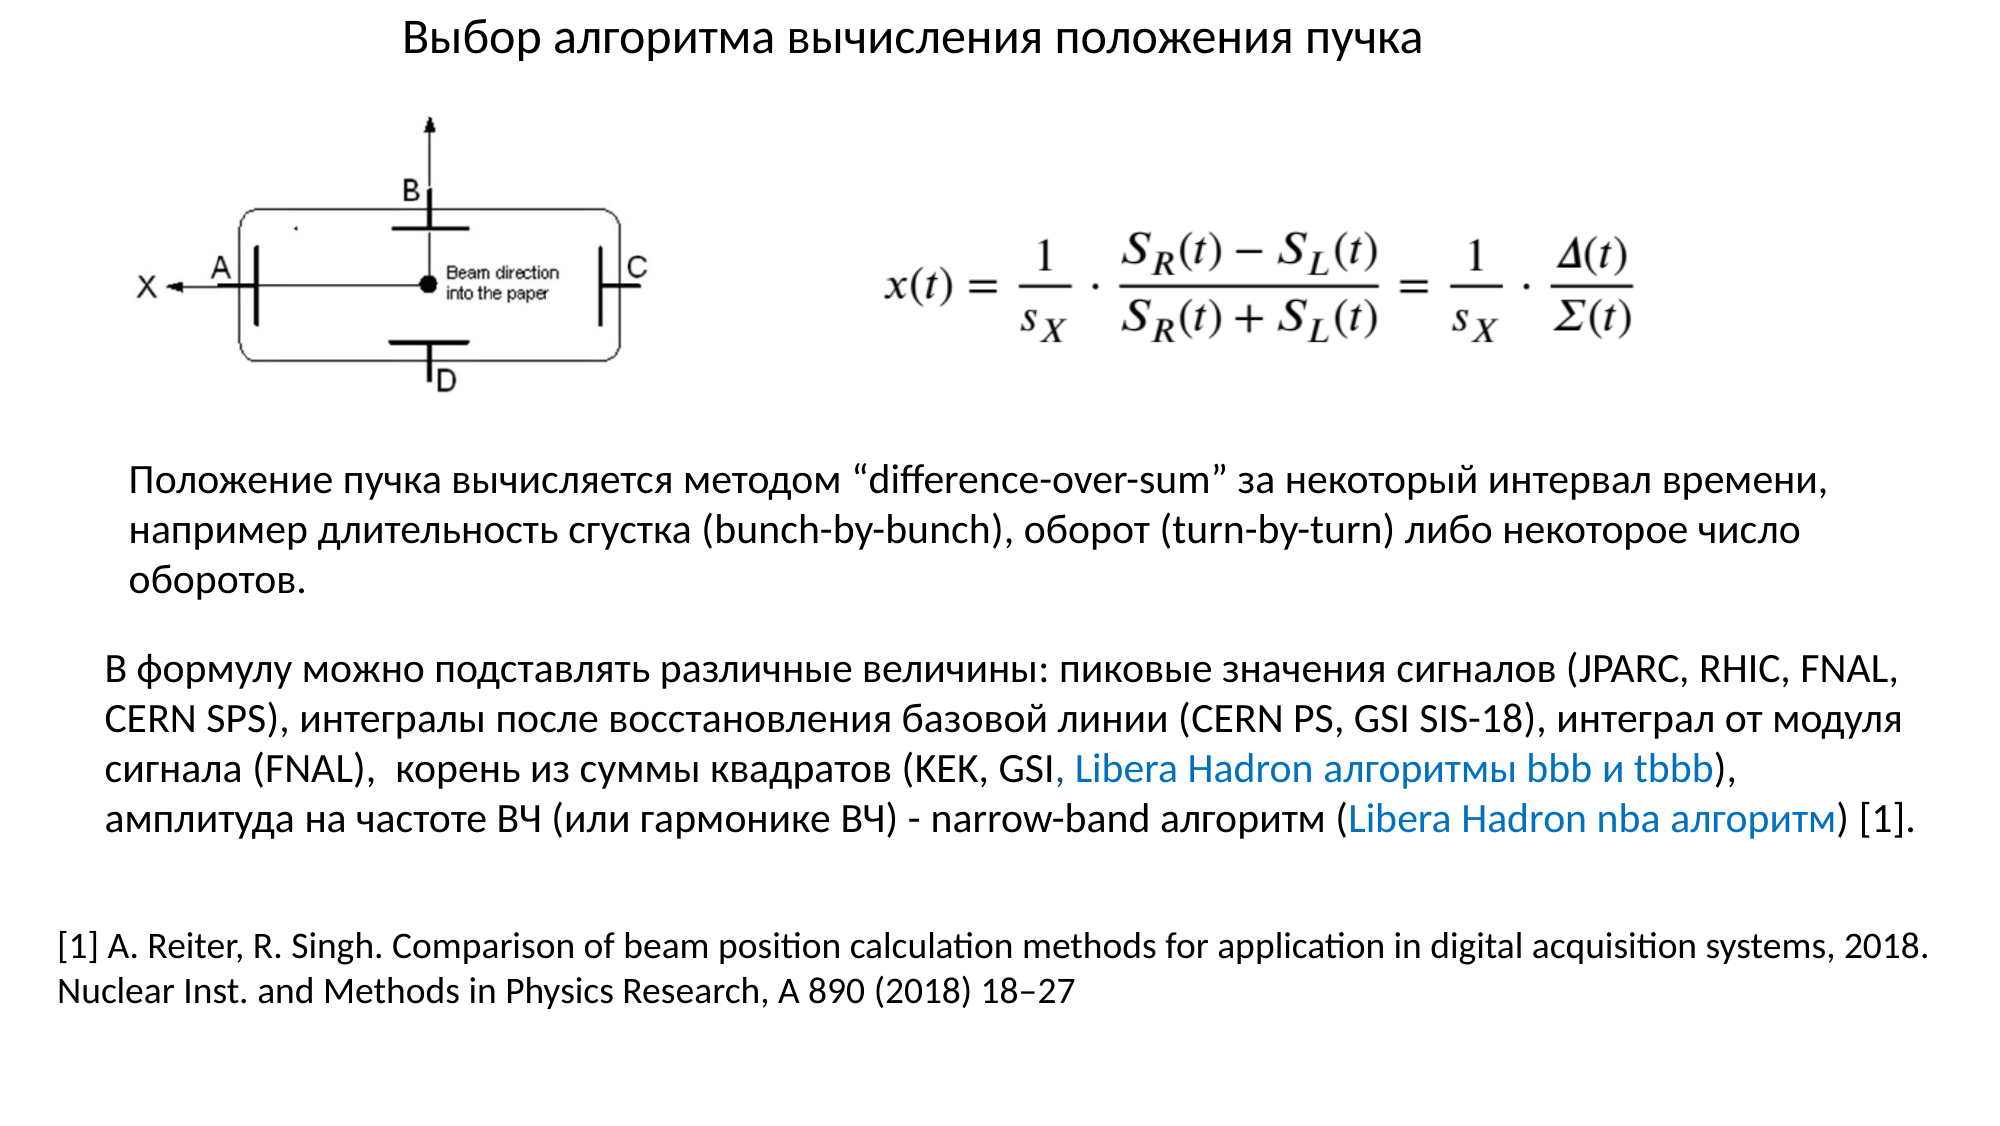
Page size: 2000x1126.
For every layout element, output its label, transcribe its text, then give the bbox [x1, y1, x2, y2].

picture [869, 208, 1650, 351]
title Выбор алгоритма вычисления положения пучка [46, 0, 1780, 67]
text_box [1] A. Reiter, R. Singh. Comparison of beam position calculation methods for application in digital acquisition systems, 2018. Nuclear Inst. and Methods in Physics Research, A 890 (2018) 18–27 [42, 913, 1980, 1018]
picture [54, 89, 710, 422]
text_box В формулу можно подставлять различные величины: пиковые значения сигналов (JPARC, RHIC, FNAL, CERN SPS), интегралы после восстановления базовой линии (CERN PS, GSI SIS-18), интеграл от модуля сигнала (FNAL), корень из суммы квадратов (KEK, GSI, Libera Hadron алгоритмы bbb и tbbb), амплитуда на частоте ВЧ (или гармонике ВЧ) - narrow-band алгоритм (Libera Hadron nba алгоритм) [1]. [90, 633, 1932, 848]
text_box Положение пучка вычисляется методом “difference-over-sum” за некоторый интервал времени, например длительность сгустка (bunch-by-bunch), оборот (turn-by-turn) либо некоторое число оборотов. [113, 444, 1932, 610]
